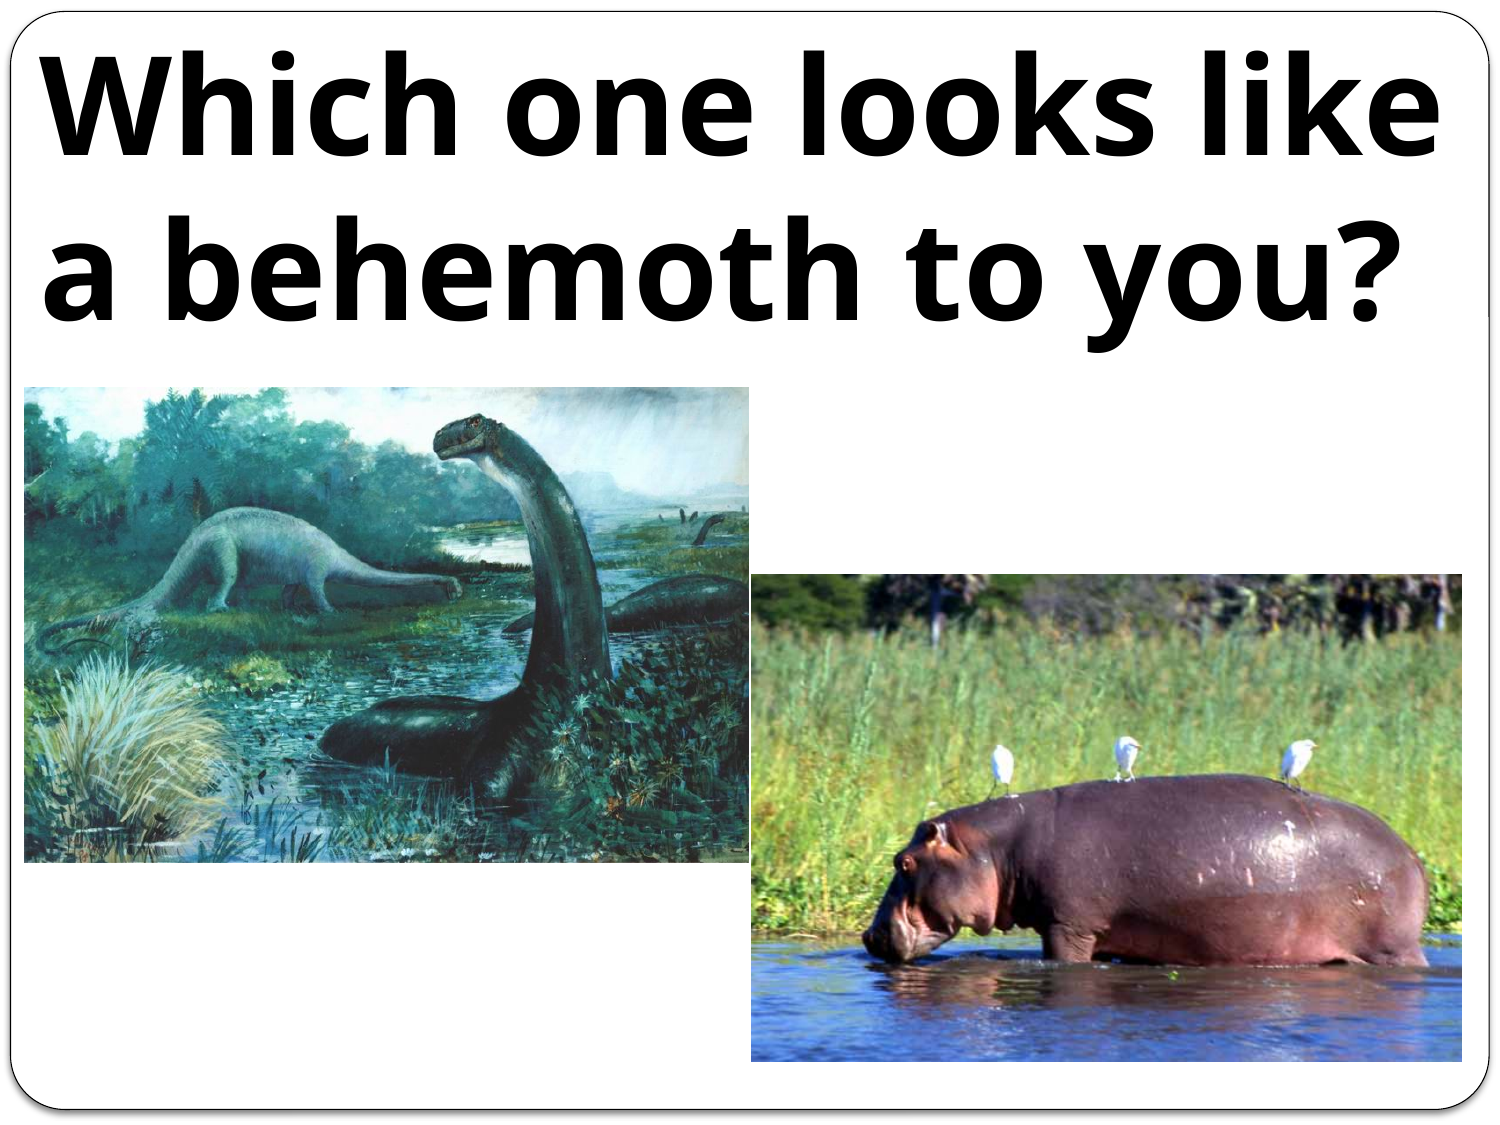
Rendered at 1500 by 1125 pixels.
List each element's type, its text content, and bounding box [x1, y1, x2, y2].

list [750, 574, 1462, 1062]
title Which one looks like a behemoth to you? [24, 174, 1463, 363]
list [24, 387, 749, 863]
